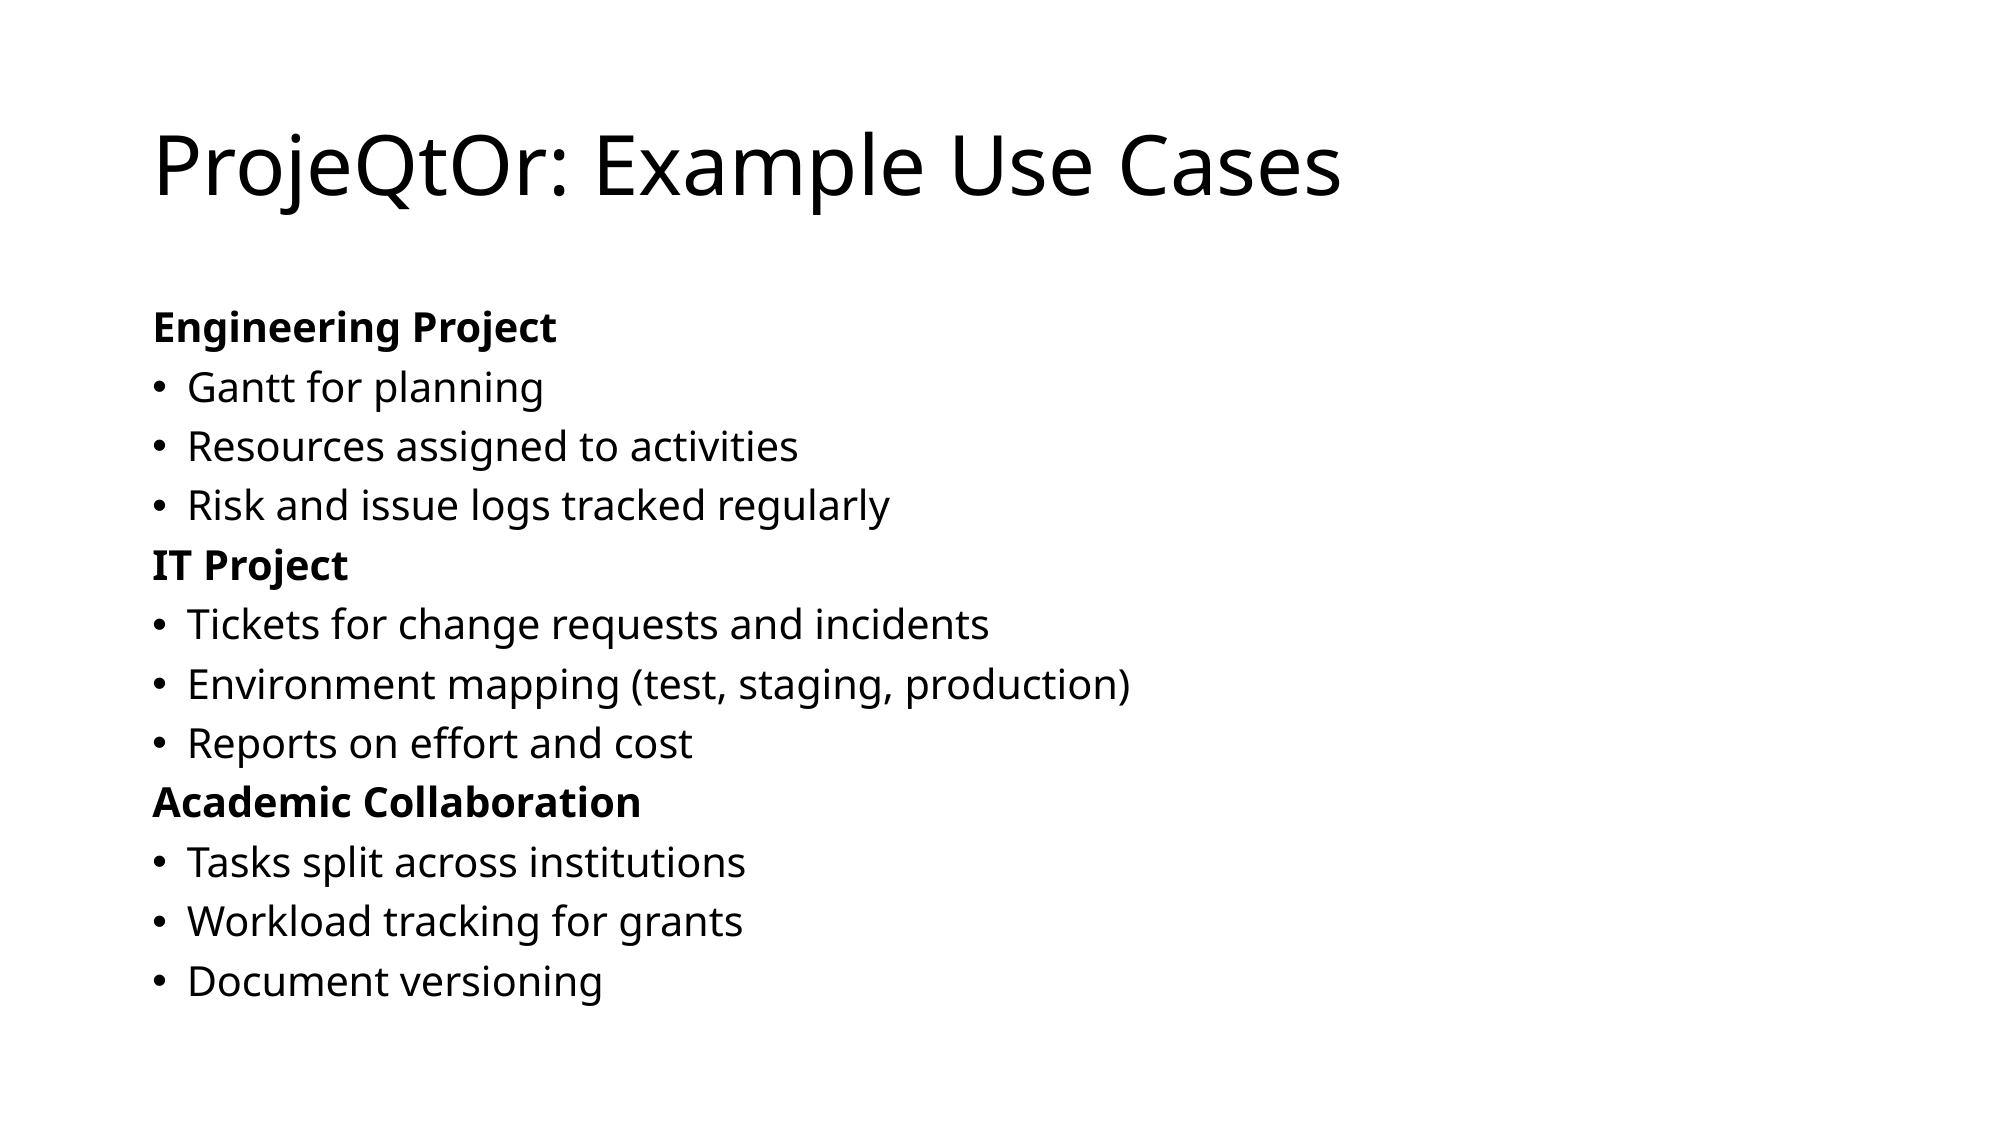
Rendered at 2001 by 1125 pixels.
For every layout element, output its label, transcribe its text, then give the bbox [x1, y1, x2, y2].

list Engineering Project Gantt for planning Resources assigned to activities Risk and issue logs tracked regularly IT Project Tickets for change requests and incidents Environment mapping (test, staging, production) Reports on effort and cost Academic Collaboration Tasks split across institutions Workload tracking for grants Document versioning [137, 299, 1863, 1014]
title ProjeQtOr: Example Use Cases [137, 59, 1863, 278]
